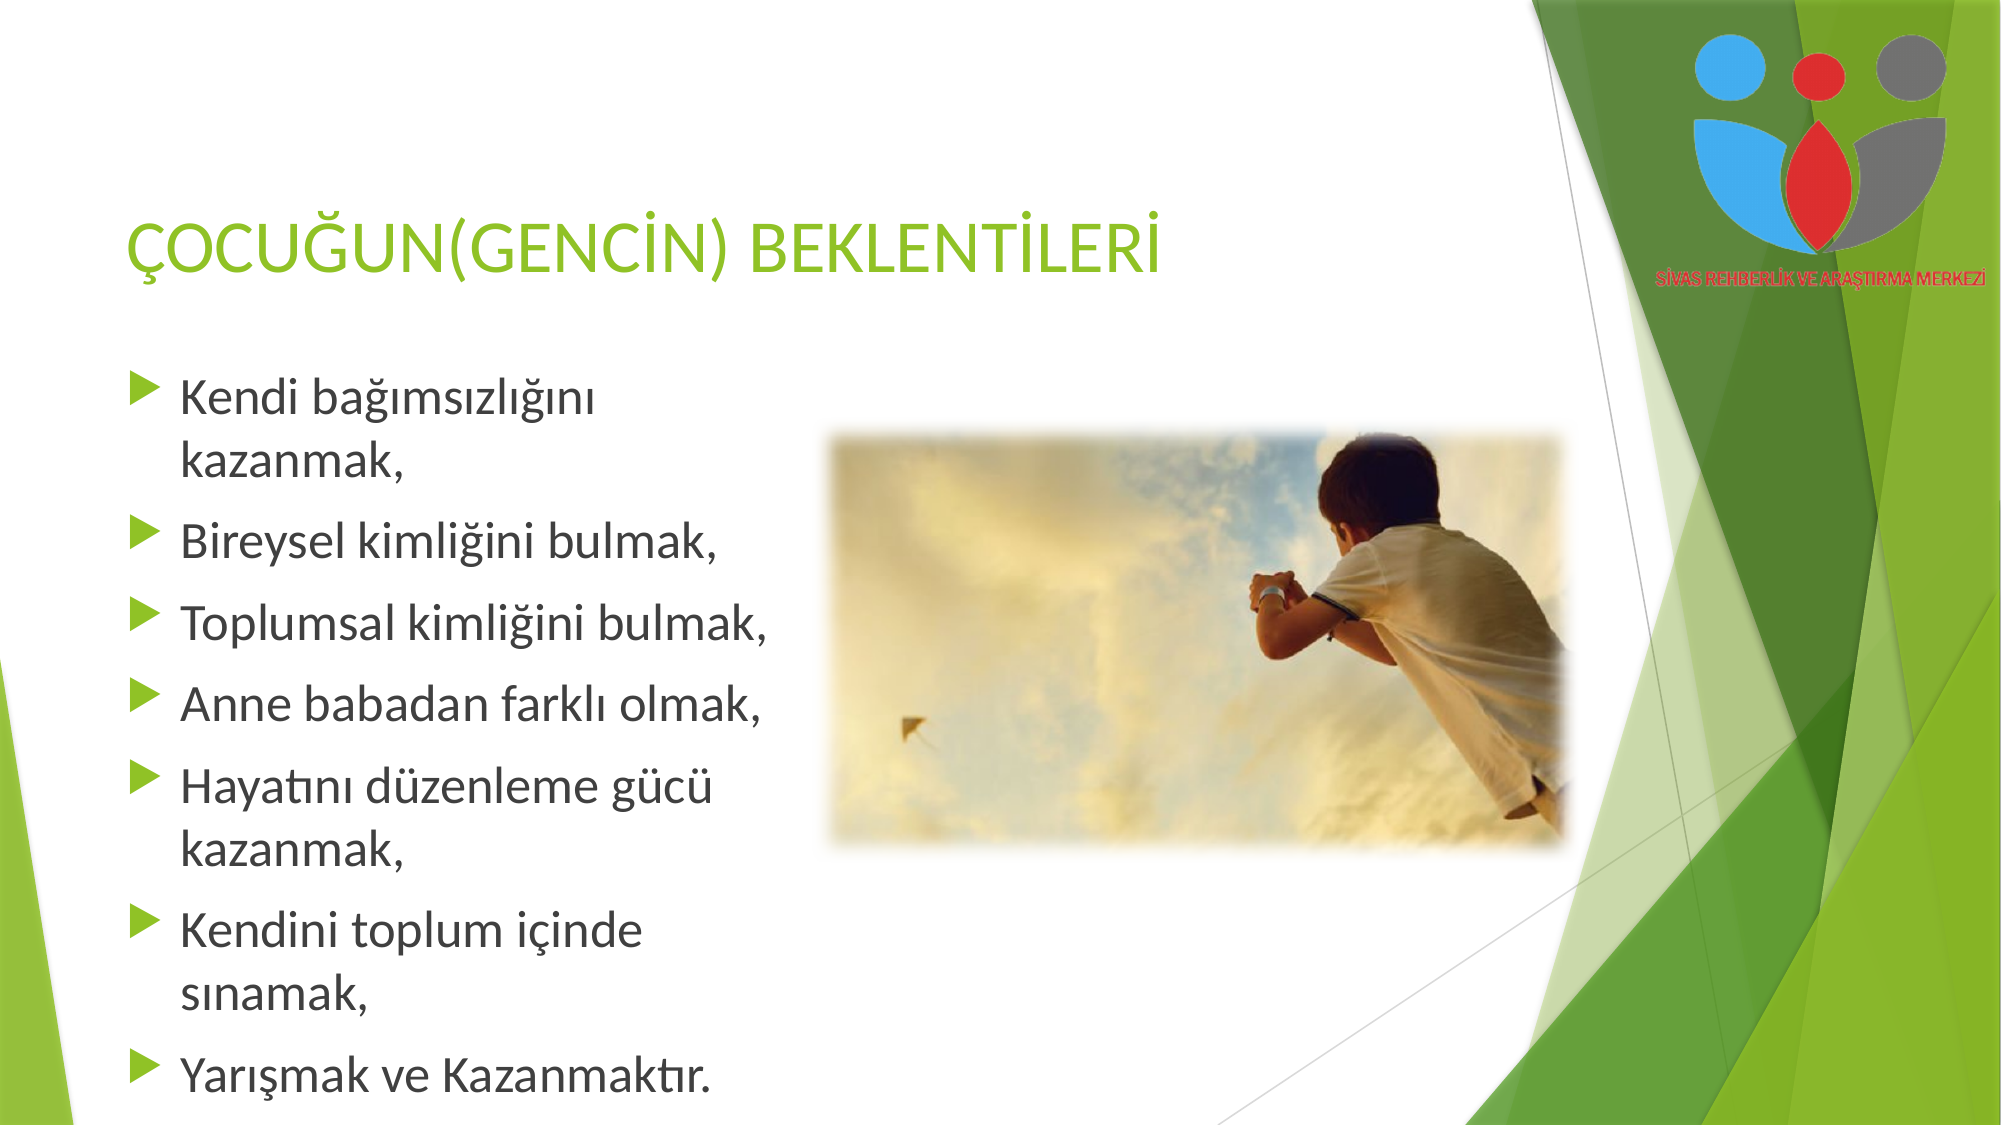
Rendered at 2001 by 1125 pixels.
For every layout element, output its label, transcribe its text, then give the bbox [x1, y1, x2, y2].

title ÇOCUĞUN(GENCİN) BEKLENTİLERİ [111, 99, 1522, 317]
picture [811, 0, 2001, 863]
list Kendi bağımsızlığını kazanmak, Bireysel kimliğini bulmak, Toplumsal kimliğini bulmak, Anne babadan farklı olmak, Hayatını düzenleme gücü kazanmak, Kendini toplum içinde sınamak, Yarışmak ve Kazanmaktır. [111, 354, 813, 1125]
